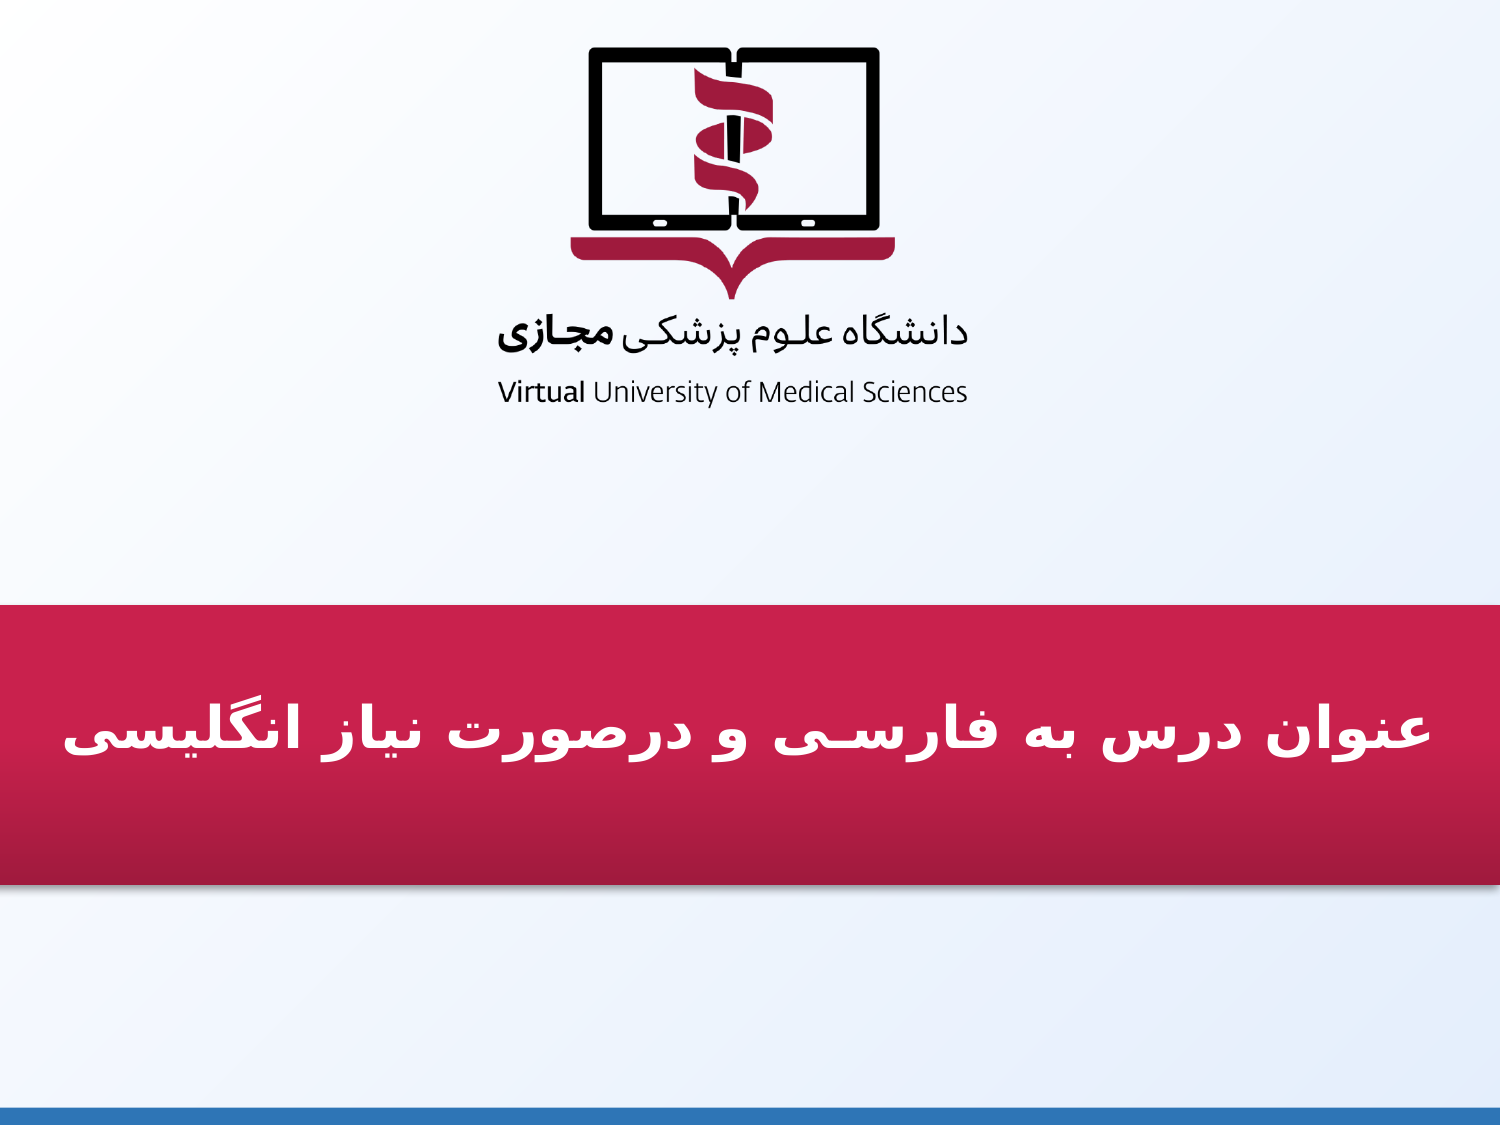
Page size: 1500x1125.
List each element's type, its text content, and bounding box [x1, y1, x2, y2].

text_box عنوان درس به فارسـی و درصورت نیاز انگلیسی [37, 692, 1460, 858]
picture [470, 11, 990, 438]
text_box [0, 604, 1500, 886]
text_box [0, 1106, 1500, 1125]
